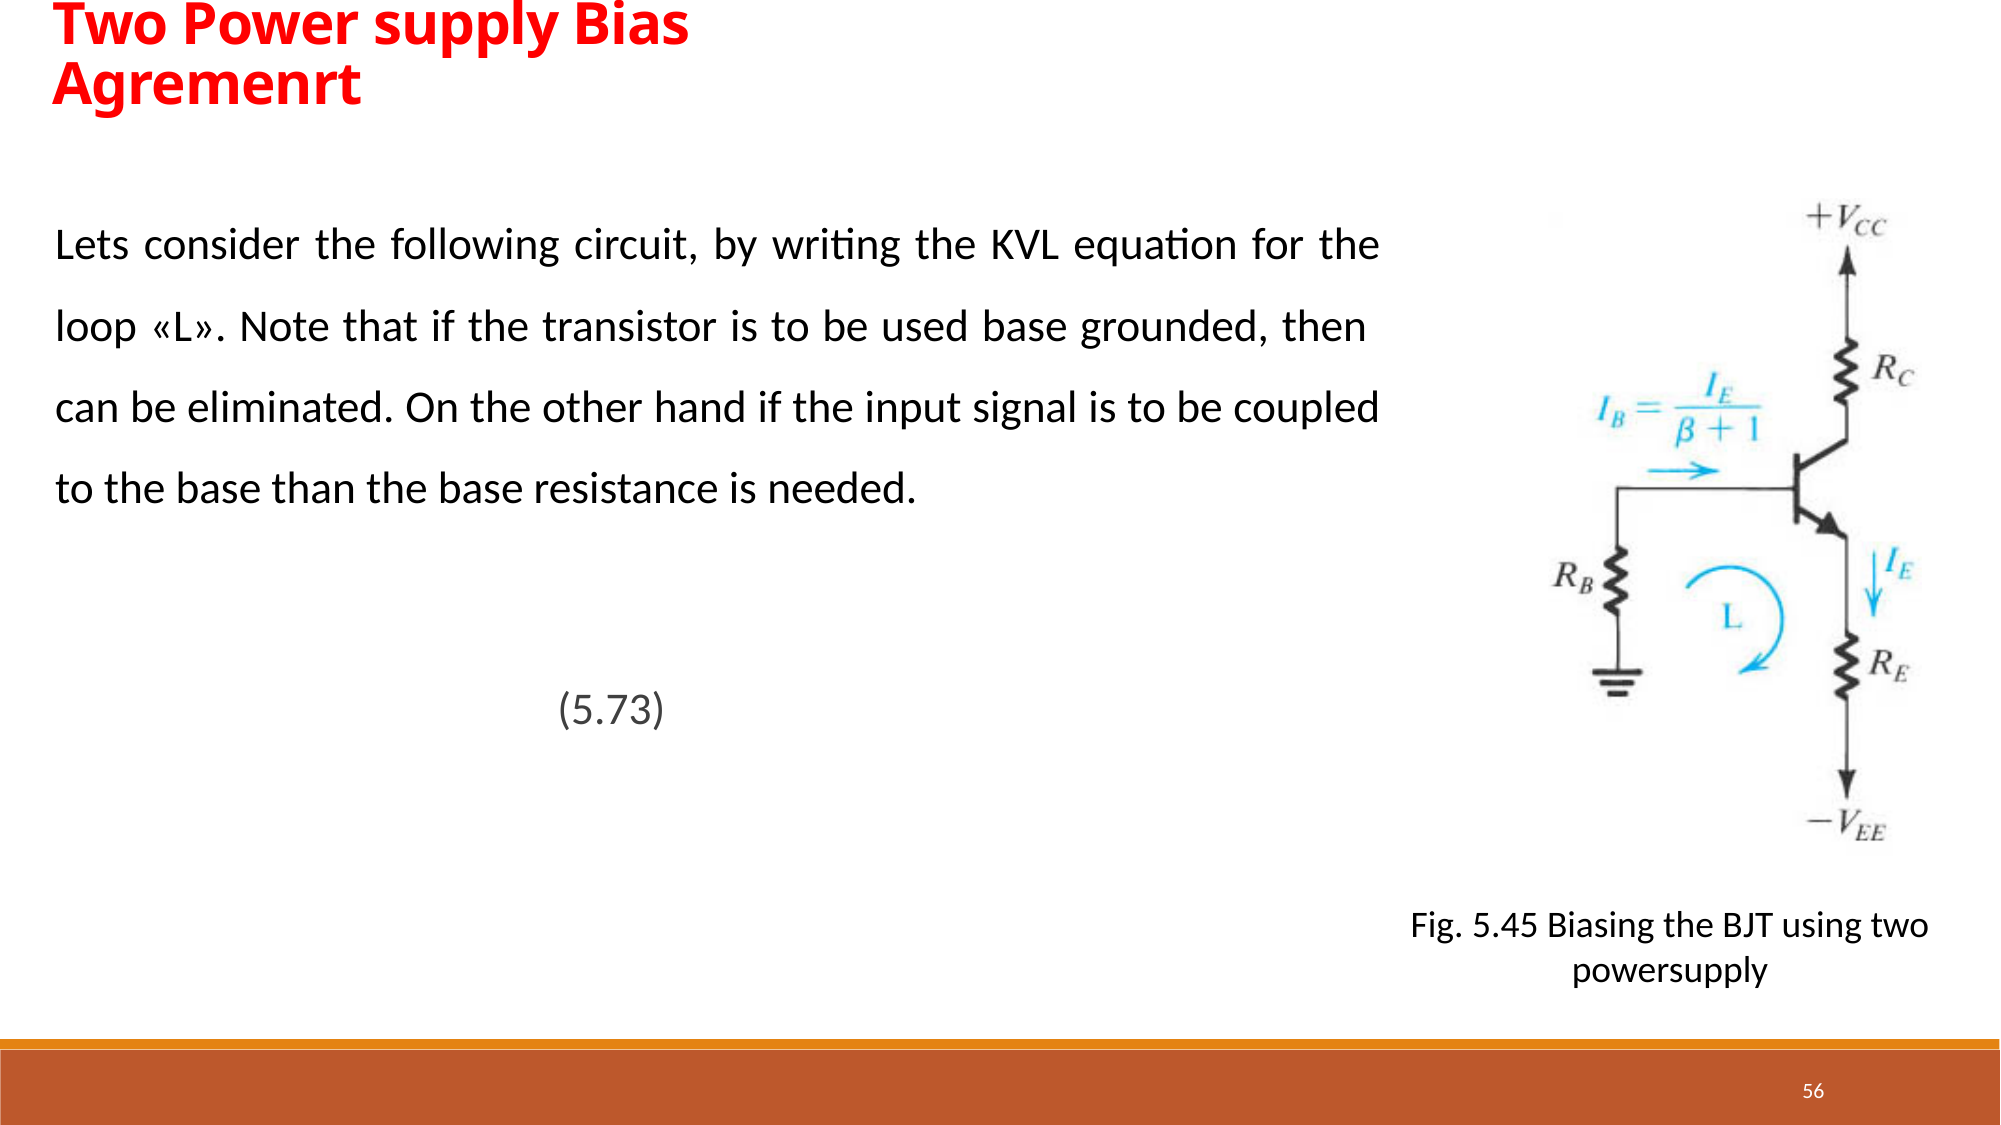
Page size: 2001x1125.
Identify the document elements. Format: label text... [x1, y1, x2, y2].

title Two Power supply Bias Agremenrt [37, 29, 945, 124]
picture [1548, 198, 1922, 857]
text_box Fig. 5.45 Biasing the BJT using two powersupply [1364, 892, 1977, 998]
slide_number 56 [1624, 1059, 1840, 1120]
